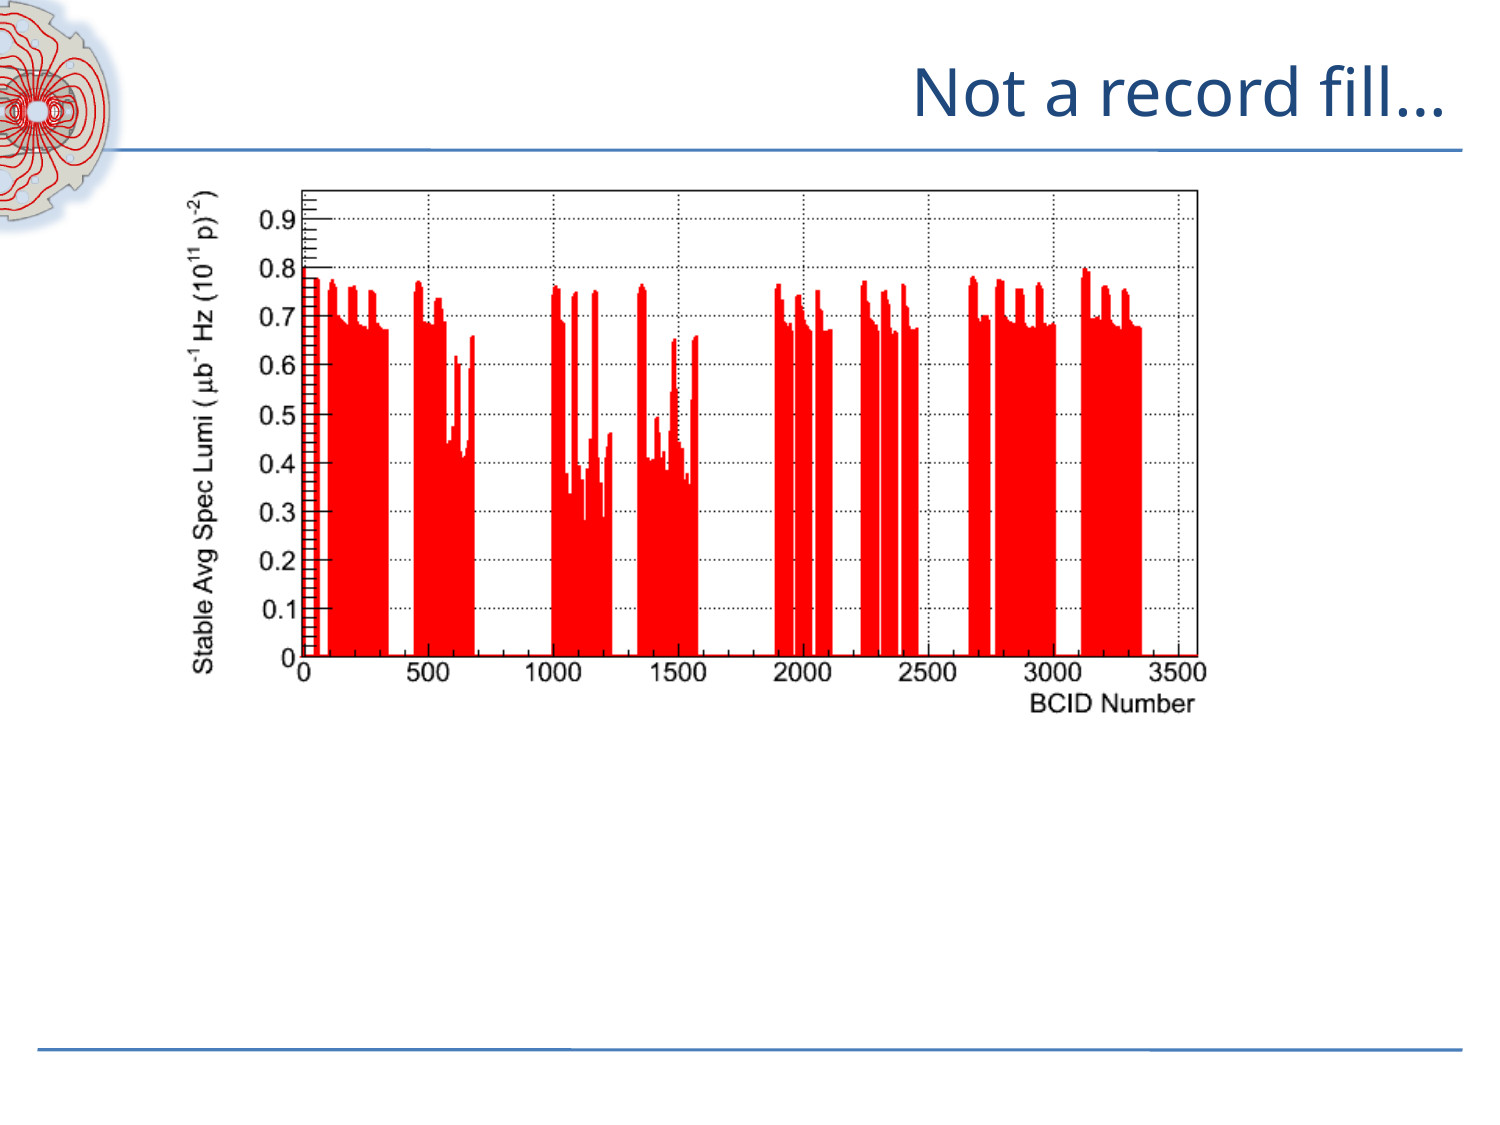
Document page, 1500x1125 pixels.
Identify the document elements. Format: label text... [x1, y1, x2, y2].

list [127, 162, 1373, 745]
picture [0, 2, 109, 220]
title Not a record fill… [262, 24, 1463, 156]
